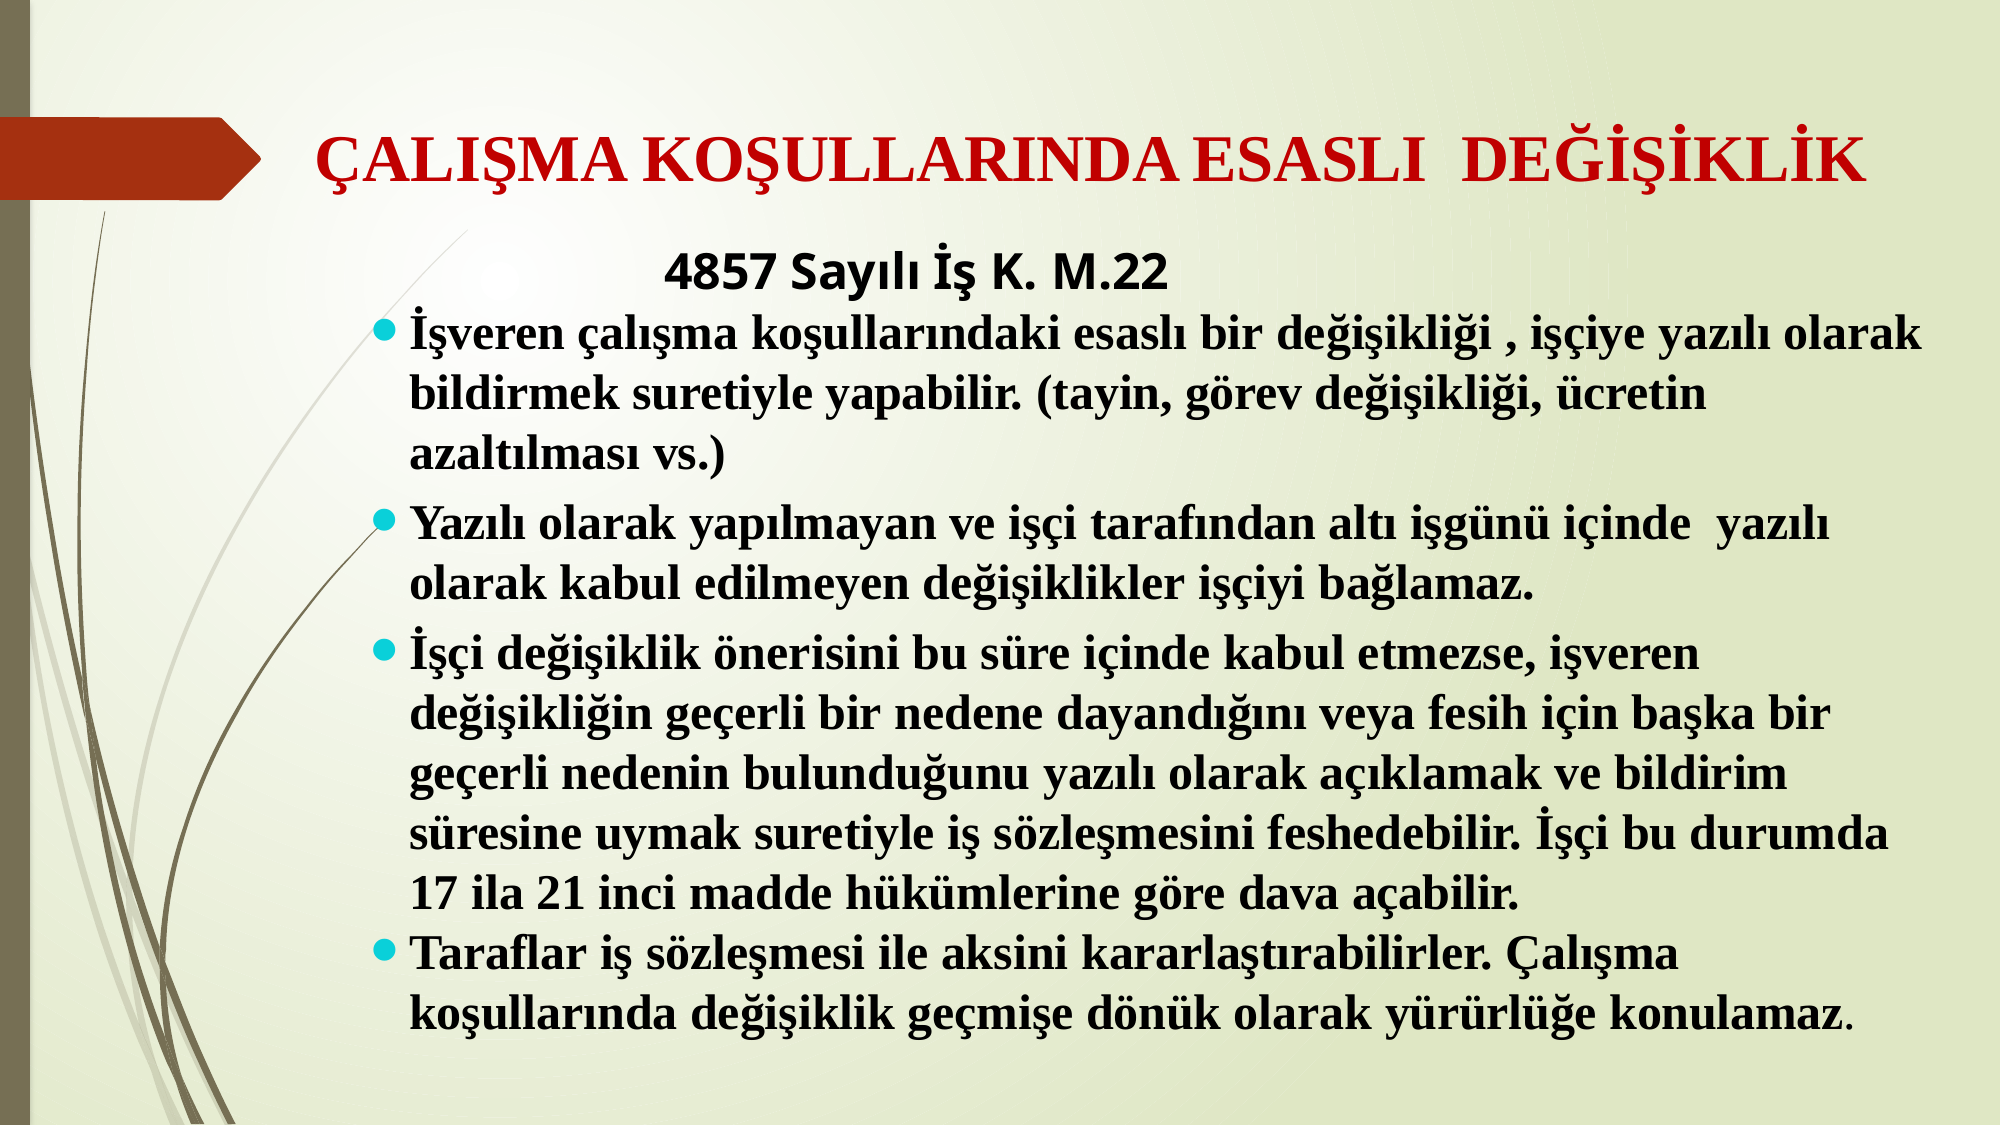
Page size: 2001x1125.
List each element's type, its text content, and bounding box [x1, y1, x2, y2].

title ÇALIŞMA KOŞULLARINDA ESASLI DEĞİŞİKLİK [312, 112, 2000, 303]
text_box 4857 Sayılı İş K. M.22 İşveren çalışma koşullarındaki esaslı bir değişikliği , işçiye yazılı olarak bildirmek suretiyle yapabilir. (tayin, görev değişikliği, ücretin azaltılması vs.) Yazılı olarak yapılmayan ve işçi tarafından altı işgünü içinde yazılı olarak kabul edilmeyen değişiklikler işçiyi bağlamaz. İşçi değişiklik önerisini bu süre içinde kabul etmezse, işveren değişikliğin geçerli bir nedene dayandığını veya fesih için başka bir geçerli nedenin bulunduğunu yazılı olarak açıklamak ve bildirim süresine uymak suretiyle iş sözleşmesini feshedebilir. İşçi bu durumda 17 ila 21 inci madde hükümlerine göre dava açabilir. Taraflar iş sözleşmesi ile aksini kararlaştırabilirler. Çalışma koşullarında değişiklik geçmişe dönük olarak yürürlüğe konulamaz. [362, 237, 1925, 1040]
